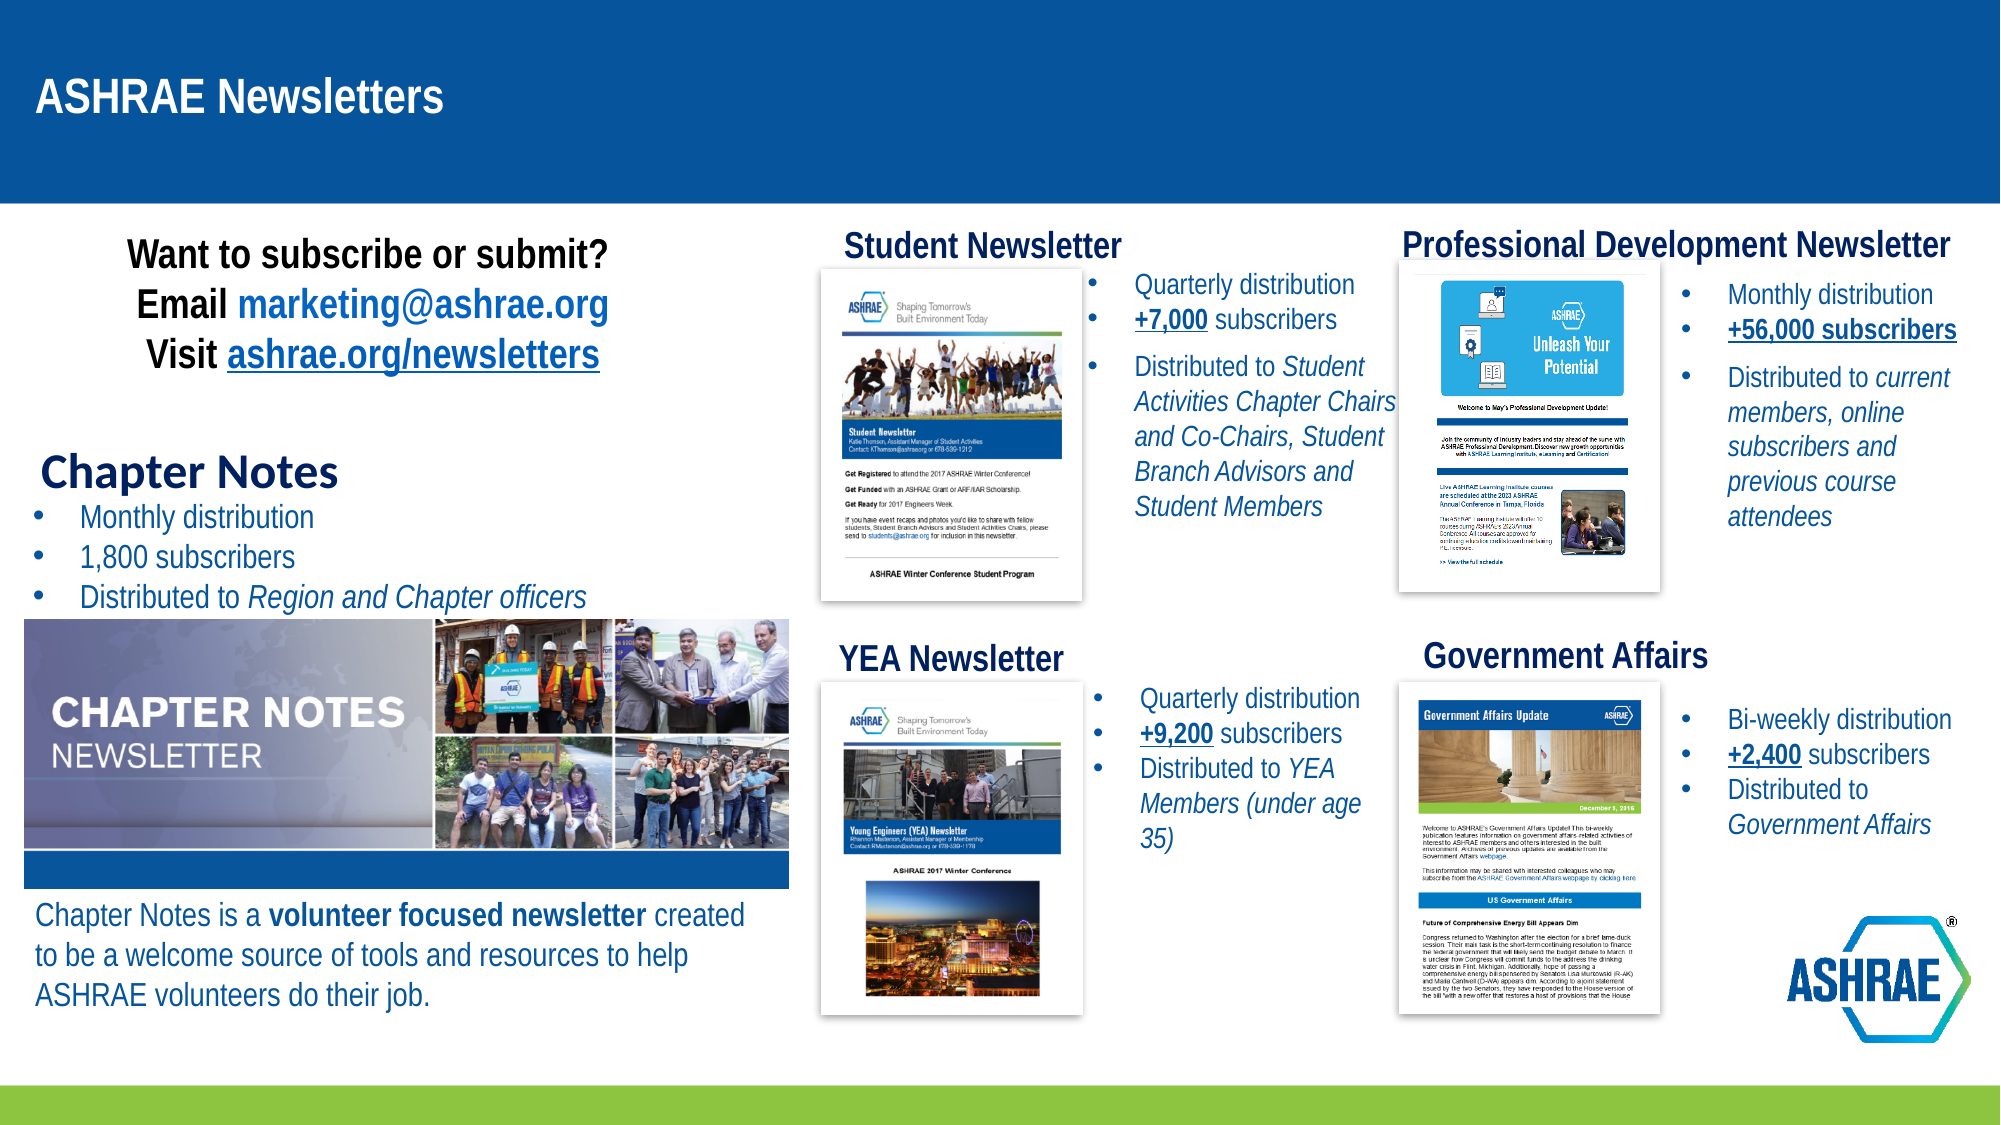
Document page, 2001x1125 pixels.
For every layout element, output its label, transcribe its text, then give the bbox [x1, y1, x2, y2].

text_box Quarterly distribution +9,200 subscribers Distributed to YEA Members (under age 35) [1078, 672, 1388, 862]
picture [0, 0, 2000, 1125]
text_box Monthly distribution 1,800 subscribers Distributed to Region and Chapter officers [18, 487, 879, 623]
text_box Want to subscribe or submit? Email marketing@ashrae.org Visit ashrae.org/newsletters [25, 219, 721, 505]
text_box Professional Development Newsletter [1387, 212, 2000, 273]
text_box YEA Newsletter [823, 626, 1080, 687]
text_box Quarterly distribution +7,000 subscribers Distributed to Student Activities Chapter Chairs and Co-Chairs, Student Branch Advisors and Student Members [1072, 257, 1393, 530]
text_box Bi-weekly distribution +2,400 subscribers Distributed to Government Affairs [1666, 693, 1968, 848]
text_box Chapter Notes is a volunteer focused newsletter created to be a welcome source of tools and resources to help ASHRAE volunteers do their job. [20, 886, 789, 1021]
text_box Monthly distribution +56,000 subscribers Distributed to current members, online subscribers and previous course attendees [1666, 268, 1976, 540]
picture [1413, 274, 1646, 578]
title ASHRAE Newsletters [19, 62, 1745, 169]
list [835, 283, 1068, 587]
text_box Government Affairs [1408, 623, 1724, 683]
text_box Student Newsletter [829, 213, 1137, 274]
